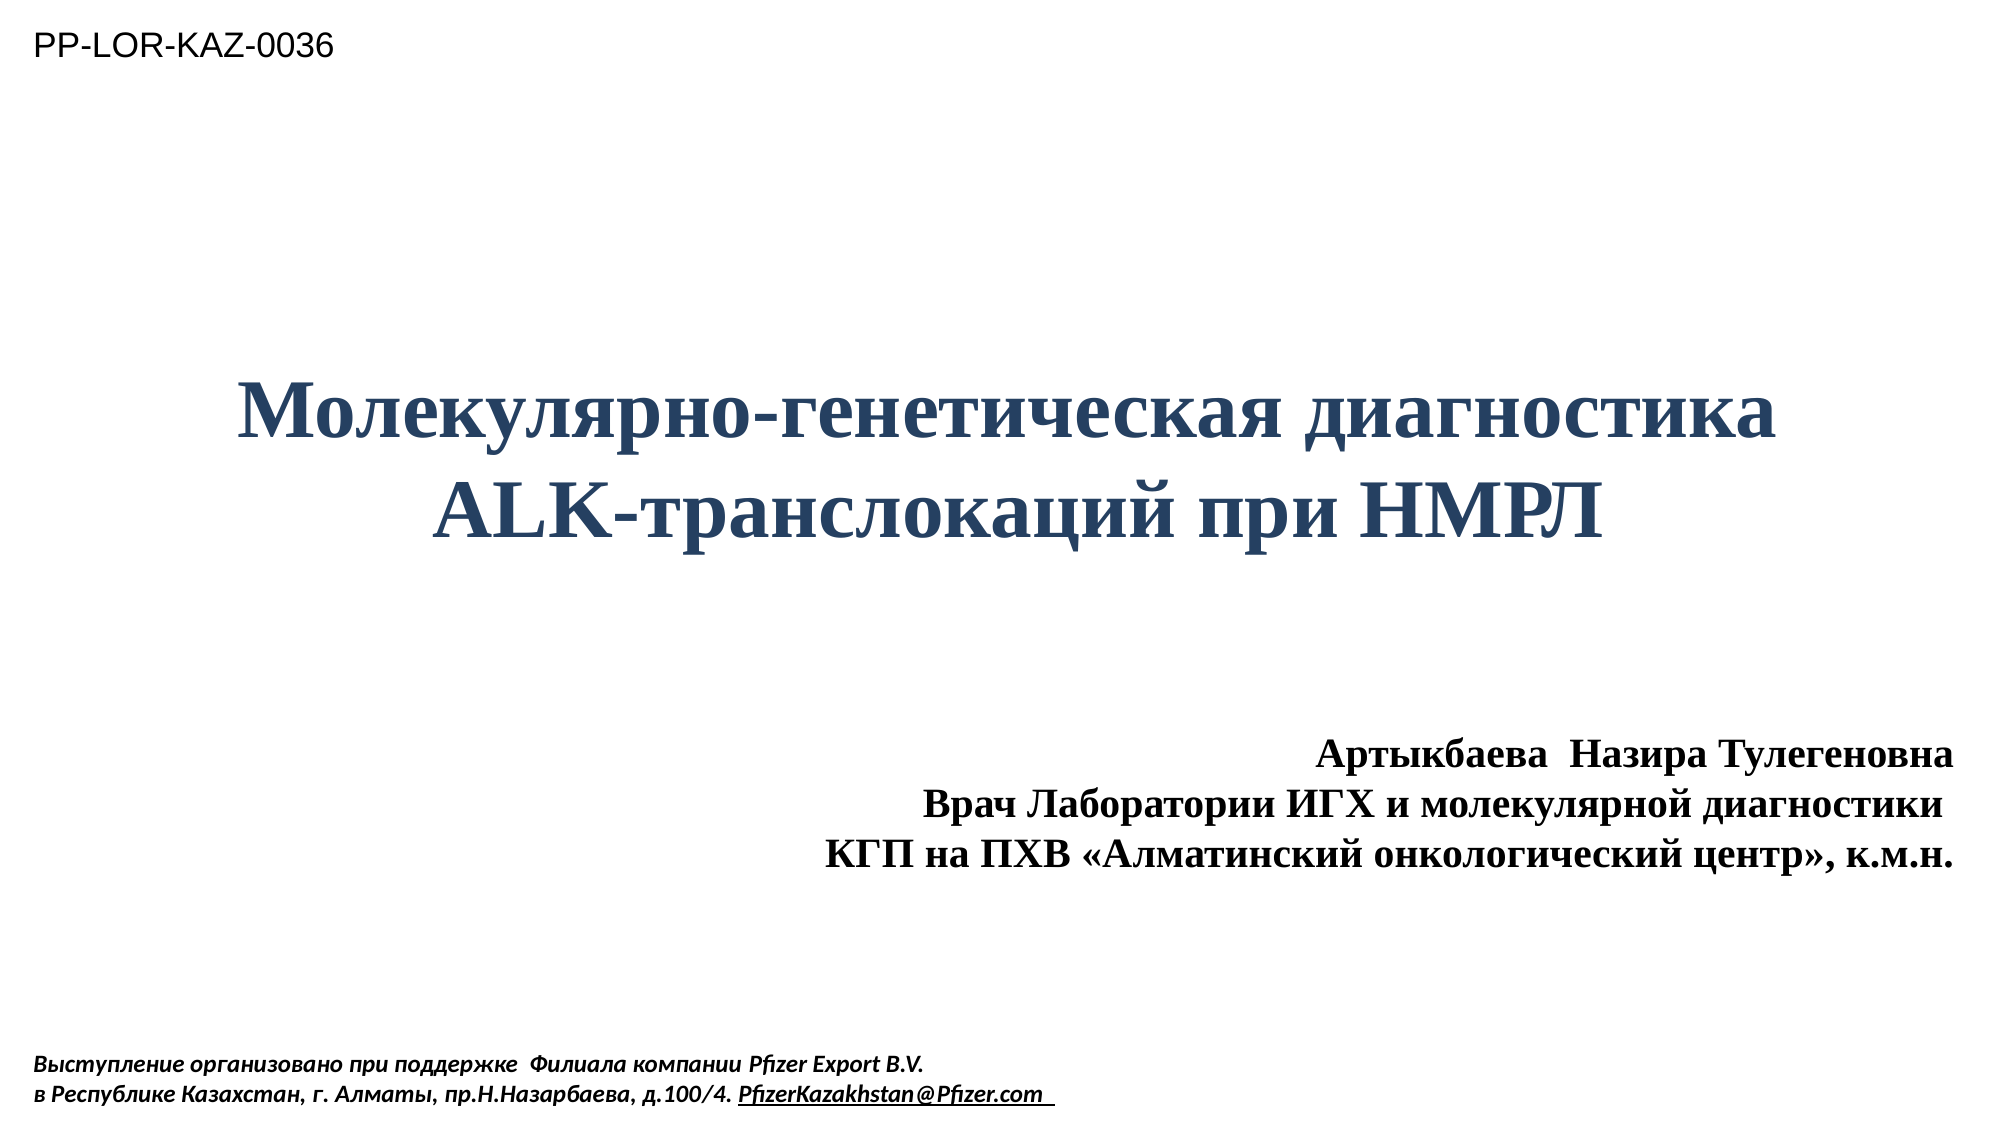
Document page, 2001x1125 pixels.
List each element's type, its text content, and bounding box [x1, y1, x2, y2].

text_box Артыкбаева Назира Тулегеновна Врач Лаборатории ИГХ и молекулярной диагностики КГП на ПХВ «Алматинский онкологический центр», к.м.н. [645, 718, 1969, 883]
text_box PP-LOR-KAZ-0036 [18, 14, 1019, 72]
list Молекулярно-генетическая диагностика ALK-транслокаций при НМРЛ [112, 107, 1924, 563]
text_box Выступление организовано при поддержке Филиала компании Pfizer Export B.V. в Республике Казахстан, г. Алматы, пр.Н.Назарбаева, д.100/4. PfizerKazakhstan@Pfizer.com [18, 1040, 2000, 1125]
